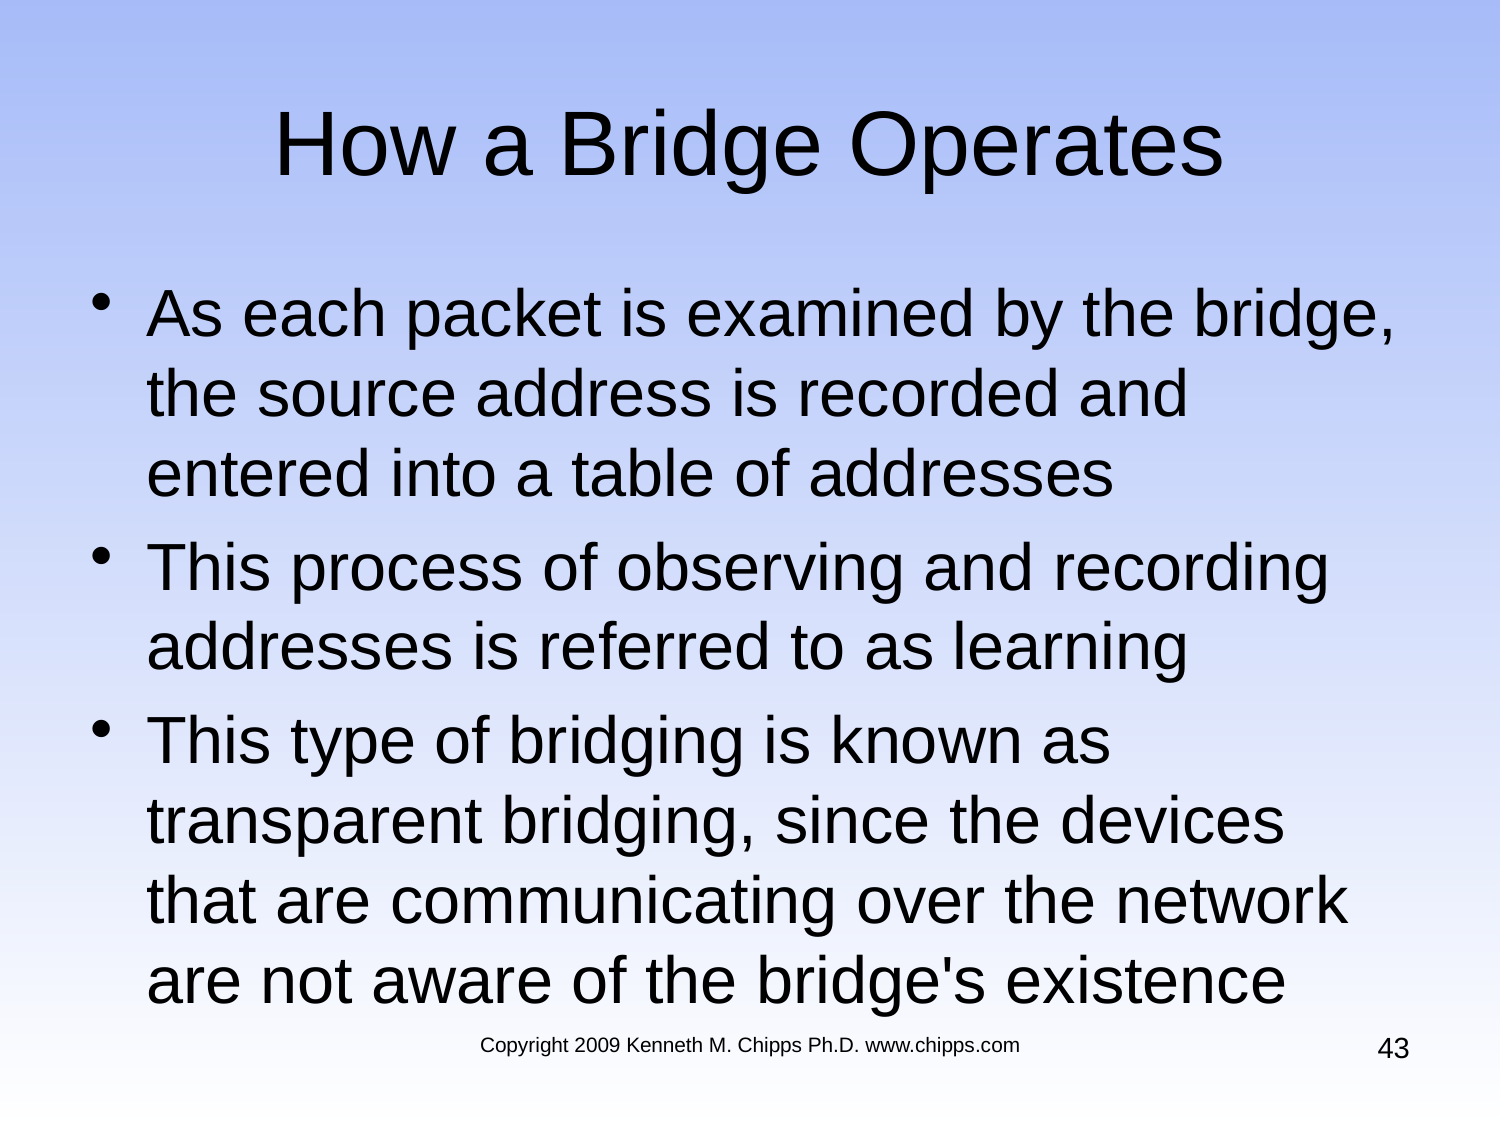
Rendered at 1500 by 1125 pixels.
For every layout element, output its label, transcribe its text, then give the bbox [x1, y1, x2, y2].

title How a Bridge Operates [74, 44, 1426, 233]
footer Copyright 2009 Kenneth M. Chipps Ph.D. www.chipps.com [449, 1024, 1051, 1103]
list As each packet is examined by the bridge, the source address is recorded and entered into a table of addresses This process of observing and recording addresses is referred to as learning This type of bridging is known as transparent bridging, since the devices that are communicating over the network are not aware of the bridge's existence [74, 262, 1426, 1006]
slide_number 43 [1074, 1021, 1426, 1101]
